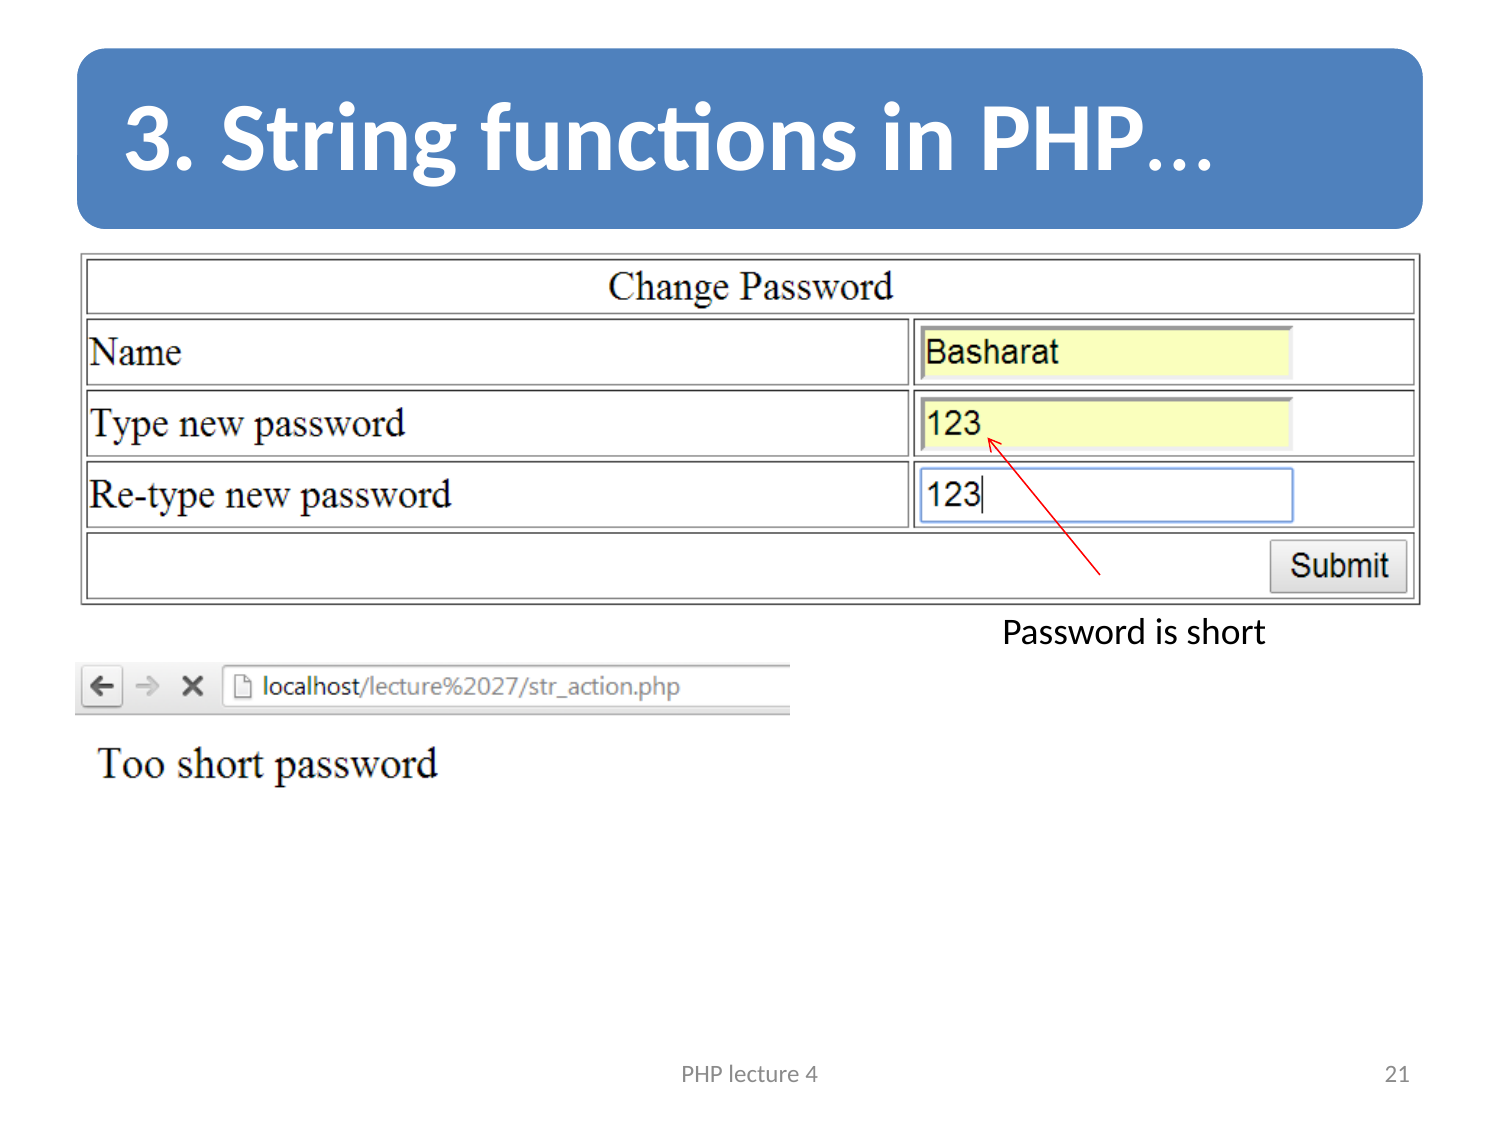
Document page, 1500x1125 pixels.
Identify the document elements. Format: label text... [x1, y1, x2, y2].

text_box Password is short [987, 619, 1313, 660]
footer PHP lecture 4 [512, 1042, 988, 1103]
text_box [74, 44, 1426, 233]
slide_number 21 [1074, 1042, 1425, 1103]
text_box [987, 437, 1101, 576]
picture [74, 662, 790, 809]
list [74, 249, 1426, 611]
